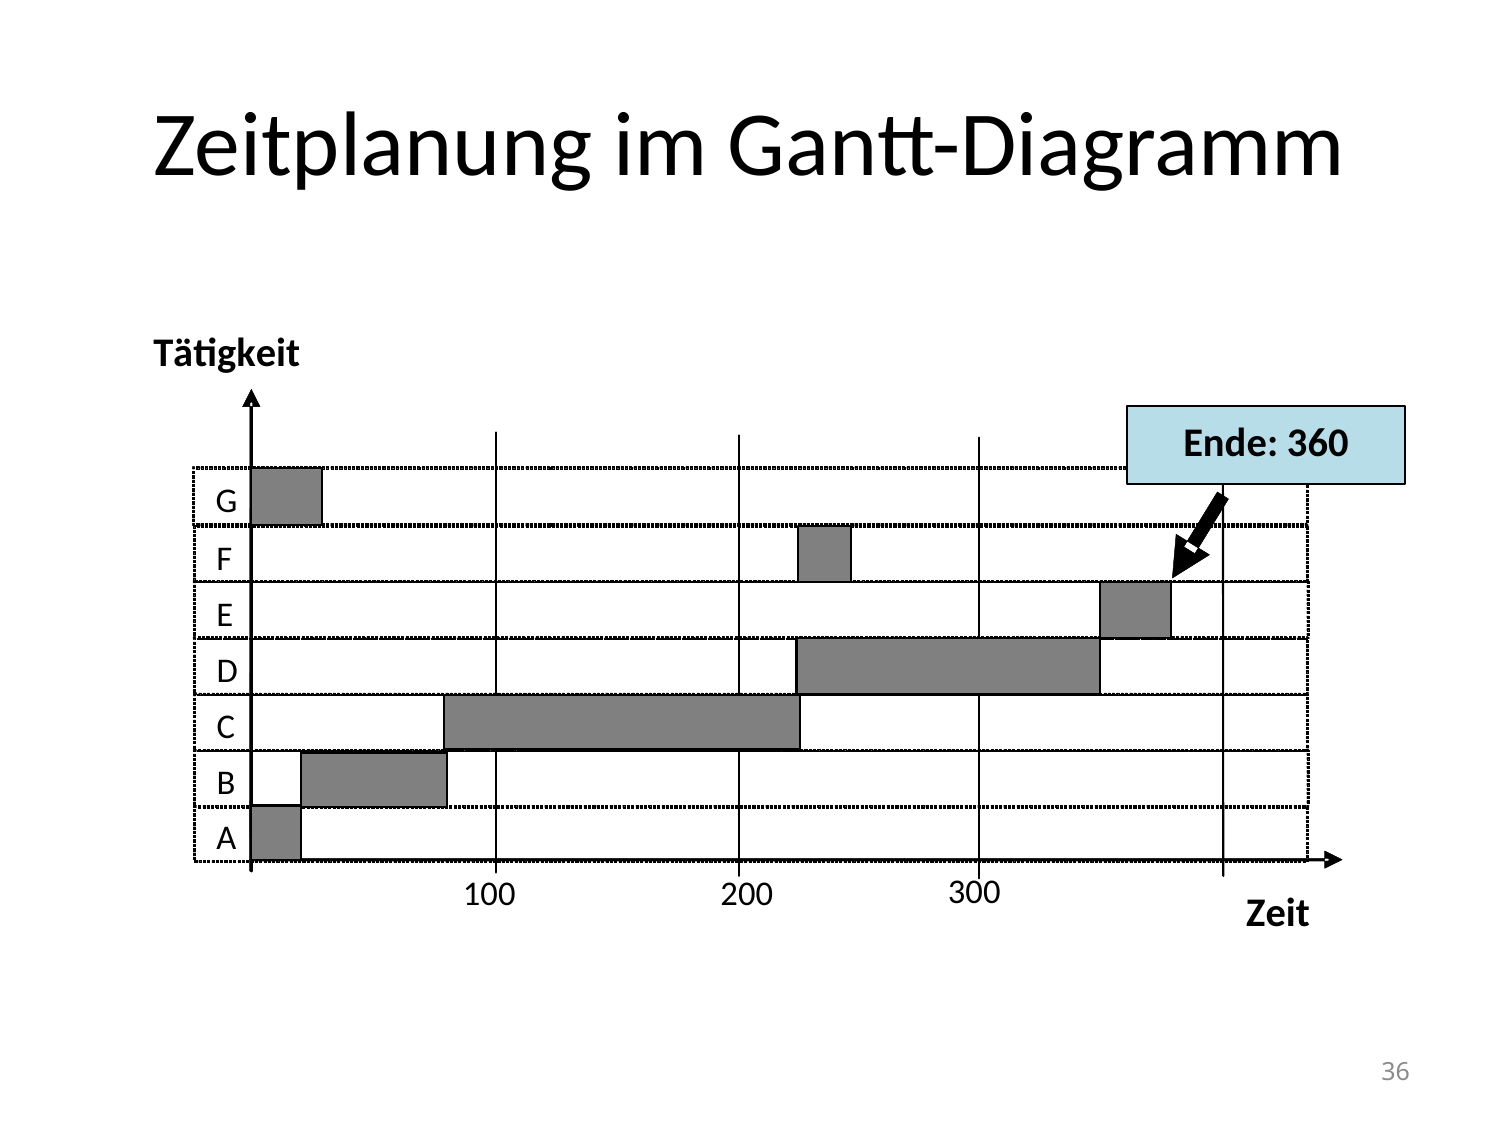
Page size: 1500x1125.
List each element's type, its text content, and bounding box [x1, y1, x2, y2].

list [94, 302, 1407, 965]
title Zeitplanung im Gantt-Diagramm [75, 45, 1425, 233]
slide_number 36 [1074, 1042, 1425, 1103]
